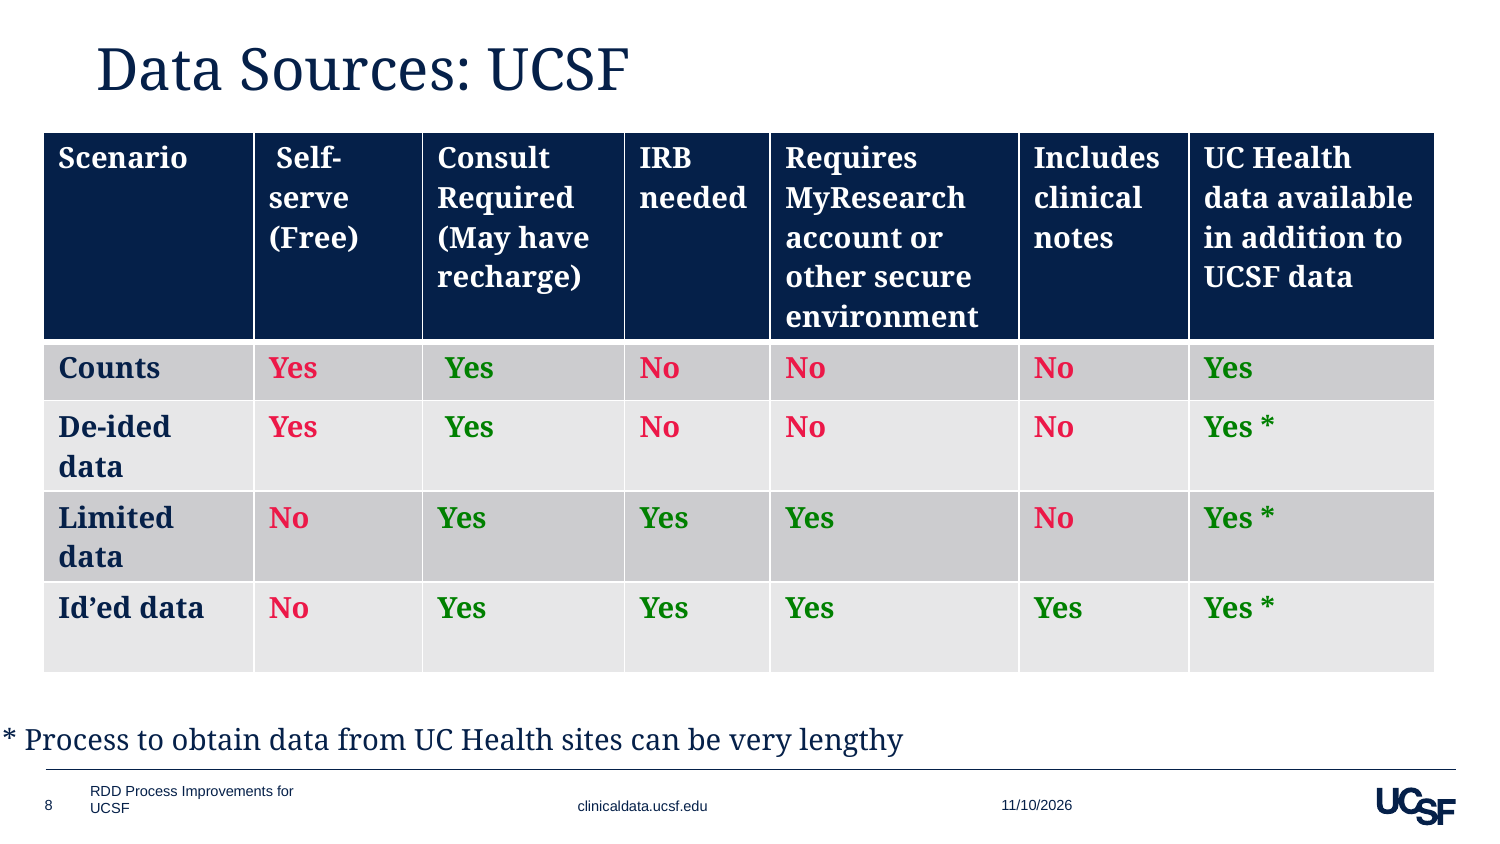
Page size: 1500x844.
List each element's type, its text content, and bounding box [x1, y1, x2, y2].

table_cell Yes [255, 345, 422, 400]
table_header Includes clinical notes [1020, 133, 1188, 339]
table_cell Yes [771, 583, 1018, 672]
table_cell De-ided data [44, 401, 253, 490]
table_cell Yes [1020, 583, 1188, 672]
table_header IRB needed [625, 133, 769, 339]
table_cell No [1020, 401, 1188, 490]
table_cell Yes [1190, 345, 1434, 400]
table_header UC Health data available in addition to UCSF data [1190, 133, 1434, 339]
table_cell Yes [423, 583, 624, 672]
table_cell Yes [423, 401, 624, 490]
table_cell No [1020, 345, 1188, 400]
table_cell No [771, 401, 1018, 490]
table_cell Limited data [44, 492, 253, 581]
table_header Self-serve (Free) [255, 133, 422, 339]
title Data Sources: UCSF [81, 35, 1435, 113]
table_cell No [625, 401, 769, 490]
table_header Scenario [44, 133, 253, 339]
table_cell No [255, 492, 422, 581]
table_cell Yes * [1190, 492, 1434, 581]
table_cell Yes [255, 401, 422, 490]
table_cell Yes [625, 492, 769, 581]
table_cell No [625, 345, 769, 400]
table_cell No [771, 345, 1018, 400]
table_cell No [255, 583, 422, 672]
table_cell Counts [44, 345, 253, 400]
table_header Requires MyResearch account or other secure environment [771, 133, 1018, 339]
table_cell Id’ed data [44, 583, 253, 672]
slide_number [1001, 793, 1154, 813]
table_cell Yes [423, 492, 624, 581]
text_box clinicaldata.ucsf.edu [577, 789, 817, 814]
table_cell Yes * [1190, 583, 1434, 672]
table_cell Yes [771, 492, 1018, 581]
table_cell Yes * [1190, 401, 1434, 490]
table_cell Yes [625, 583, 769, 672]
table_header Consult Required (May have recharge) [423, 133, 624, 339]
text_box * Process to obtain data from UC Health sites can be very lengthy [2, 721, 905, 757]
table_cell Yes [423, 345, 624, 400]
footer RDD Process Improvements for UCSF [89, 794, 305, 817]
slide_number 8 [44, 793, 85, 814]
table_cell No [1020, 492, 1188, 581]
